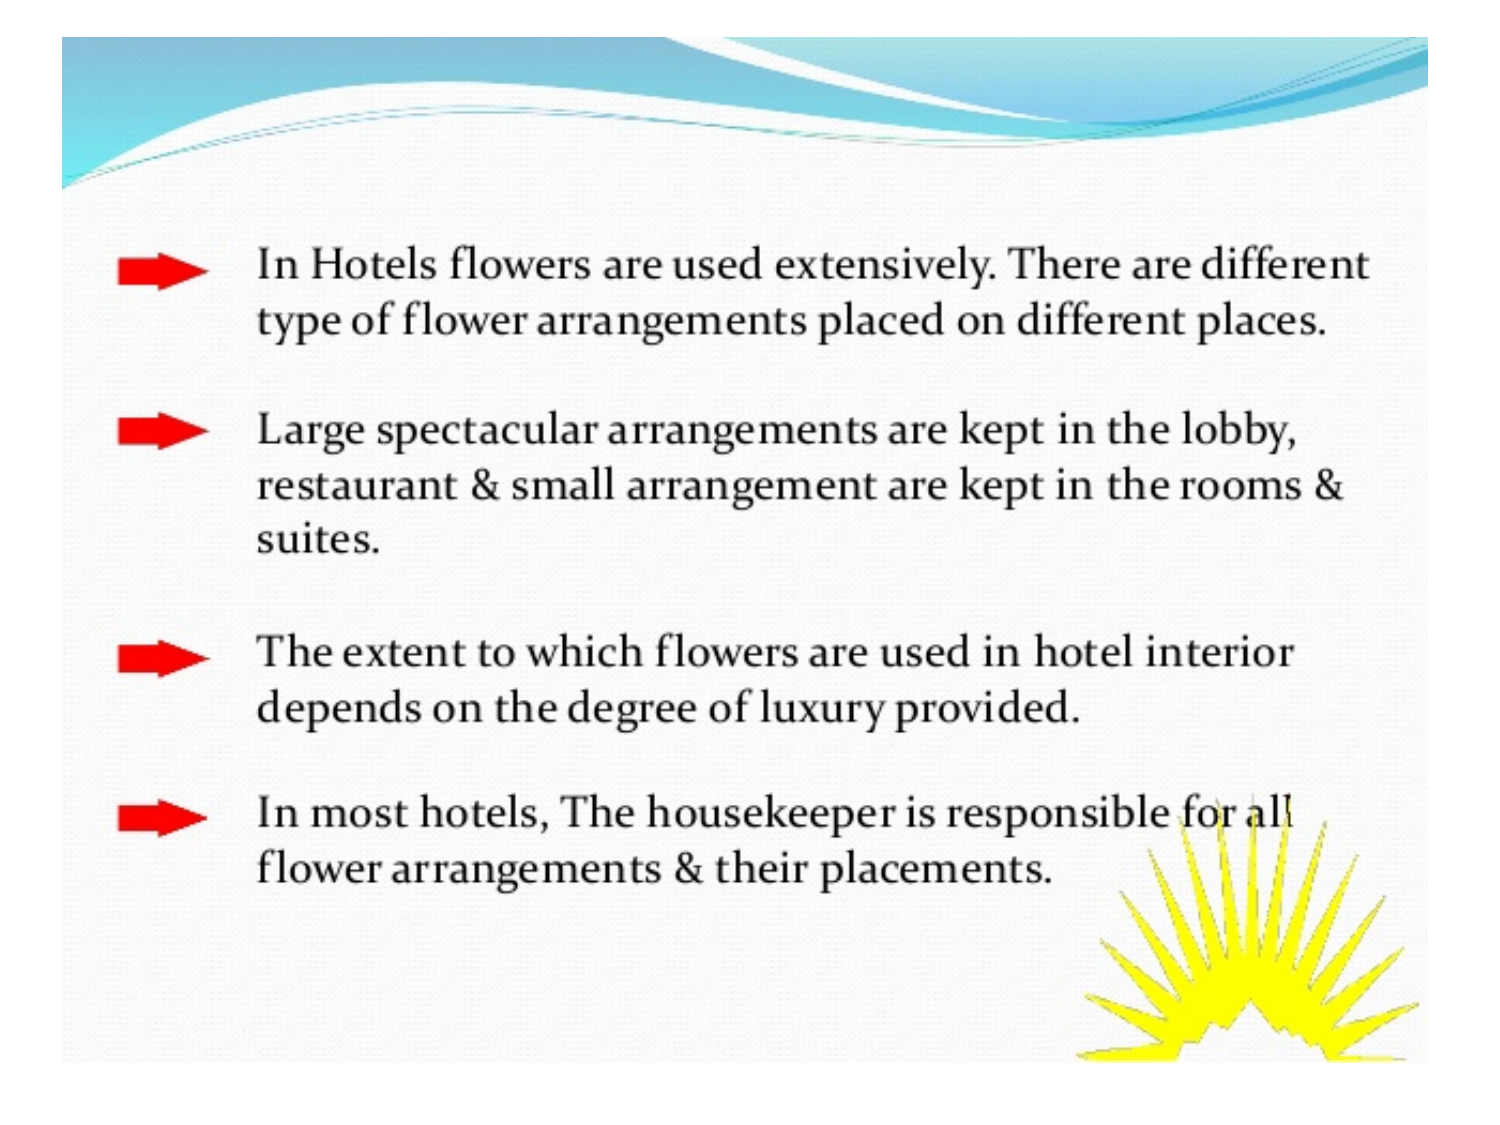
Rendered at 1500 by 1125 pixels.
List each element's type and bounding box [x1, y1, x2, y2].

picture [62, 37, 1428, 1063]
